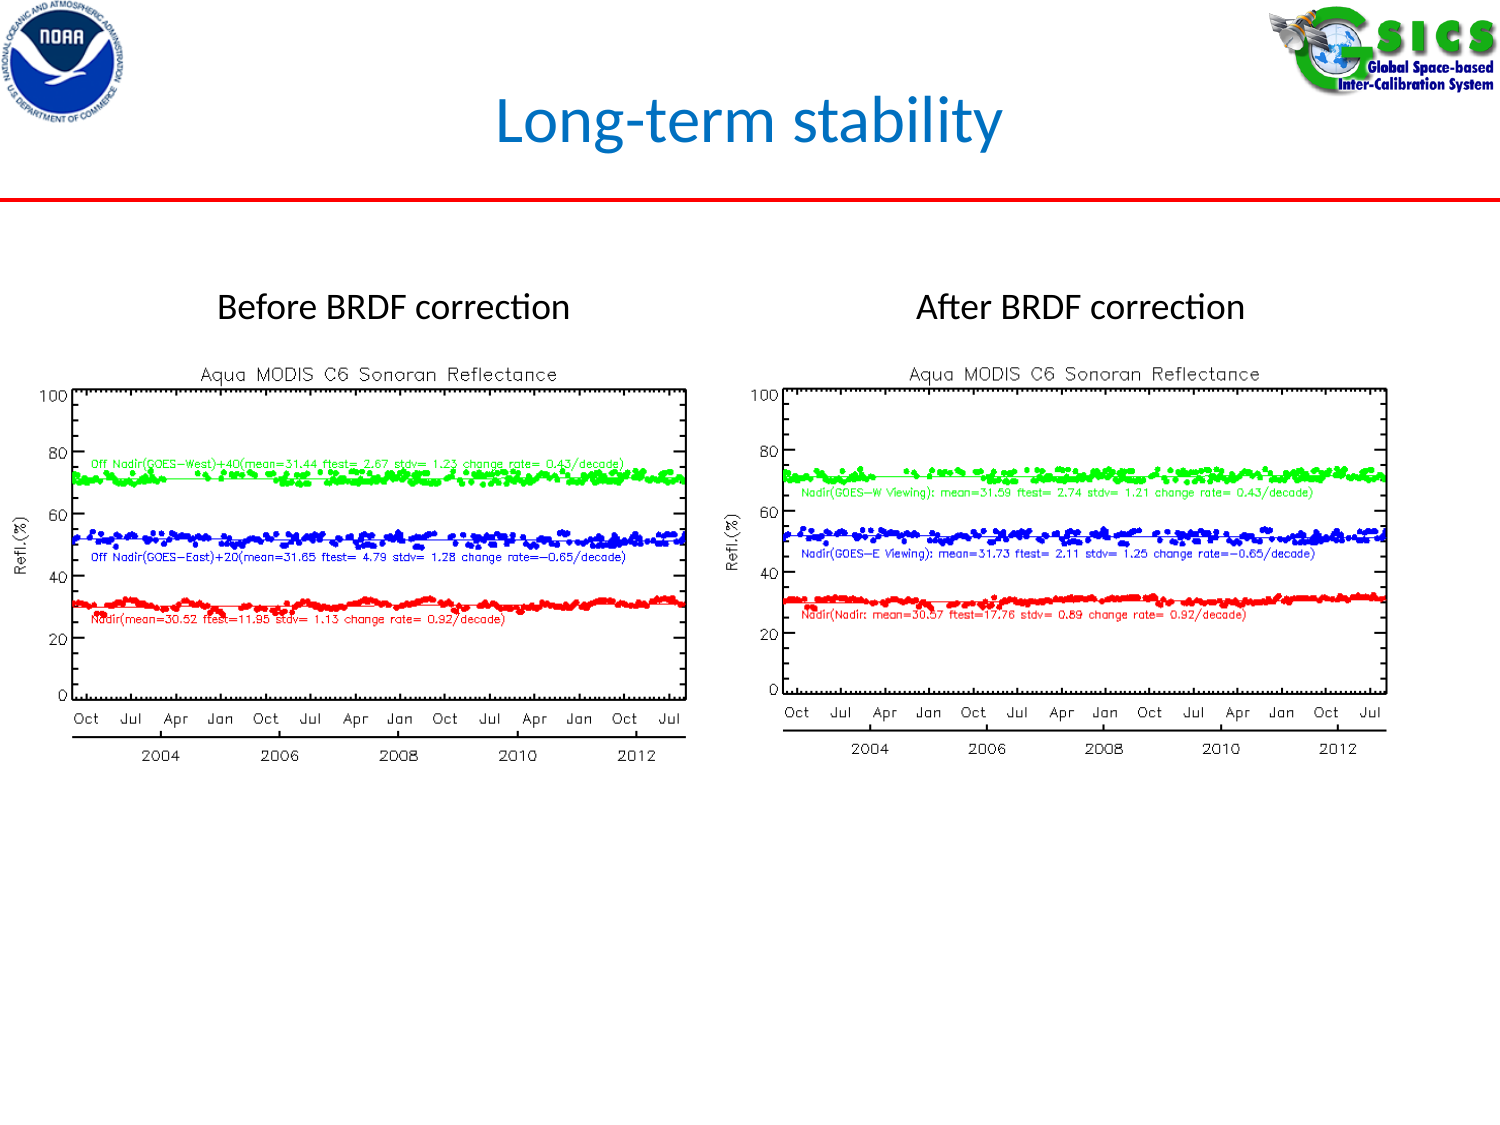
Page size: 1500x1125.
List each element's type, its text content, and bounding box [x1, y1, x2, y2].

text_box Before BRDF correction [202, 274, 587, 335]
text_box After BRDF correction [901, 274, 1262, 335]
title Long-term stability [75, 45, 1425, 188]
picture [0, 0, 125, 124]
picture [712, 349, 1423, 756]
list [0, 349, 711, 763]
picture [1262, 0, 1500, 97]
